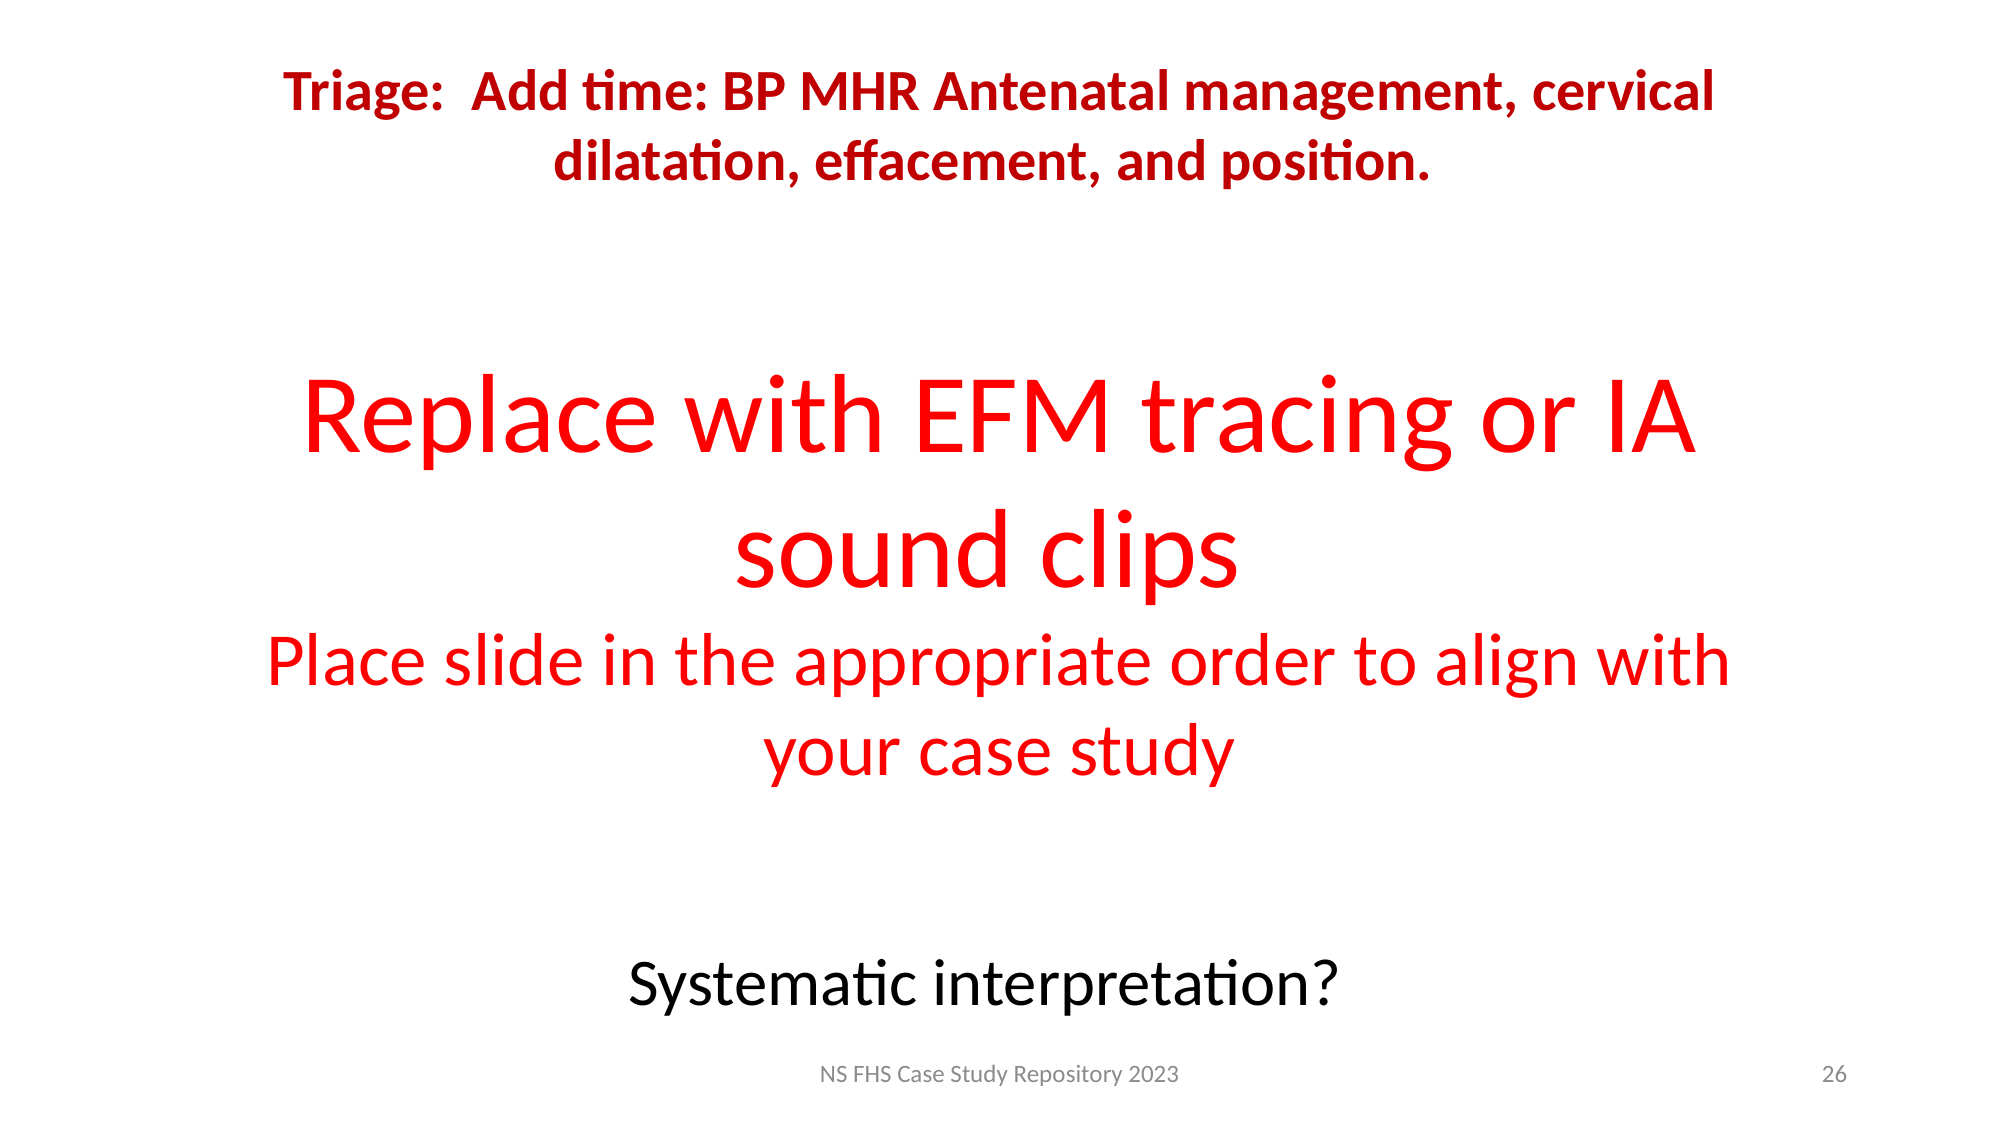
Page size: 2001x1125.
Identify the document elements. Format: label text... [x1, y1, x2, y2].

slide_number 26 [1412, 1042, 1863, 1103]
text_box Replace with EFM tracing or IA sound clips Place slide in the appropriate order to align with your case study [249, 332, 1750, 933]
text_box Systematic interpretation? [524, 933, 1446, 1026]
footer NS FHS Case Study Repository 2023 [662, 1042, 1338, 1103]
text_box Triage: Add time: BP MHR Antenatal management, cervical dilatation, effacement, and position. [249, 45, 1750, 220]
